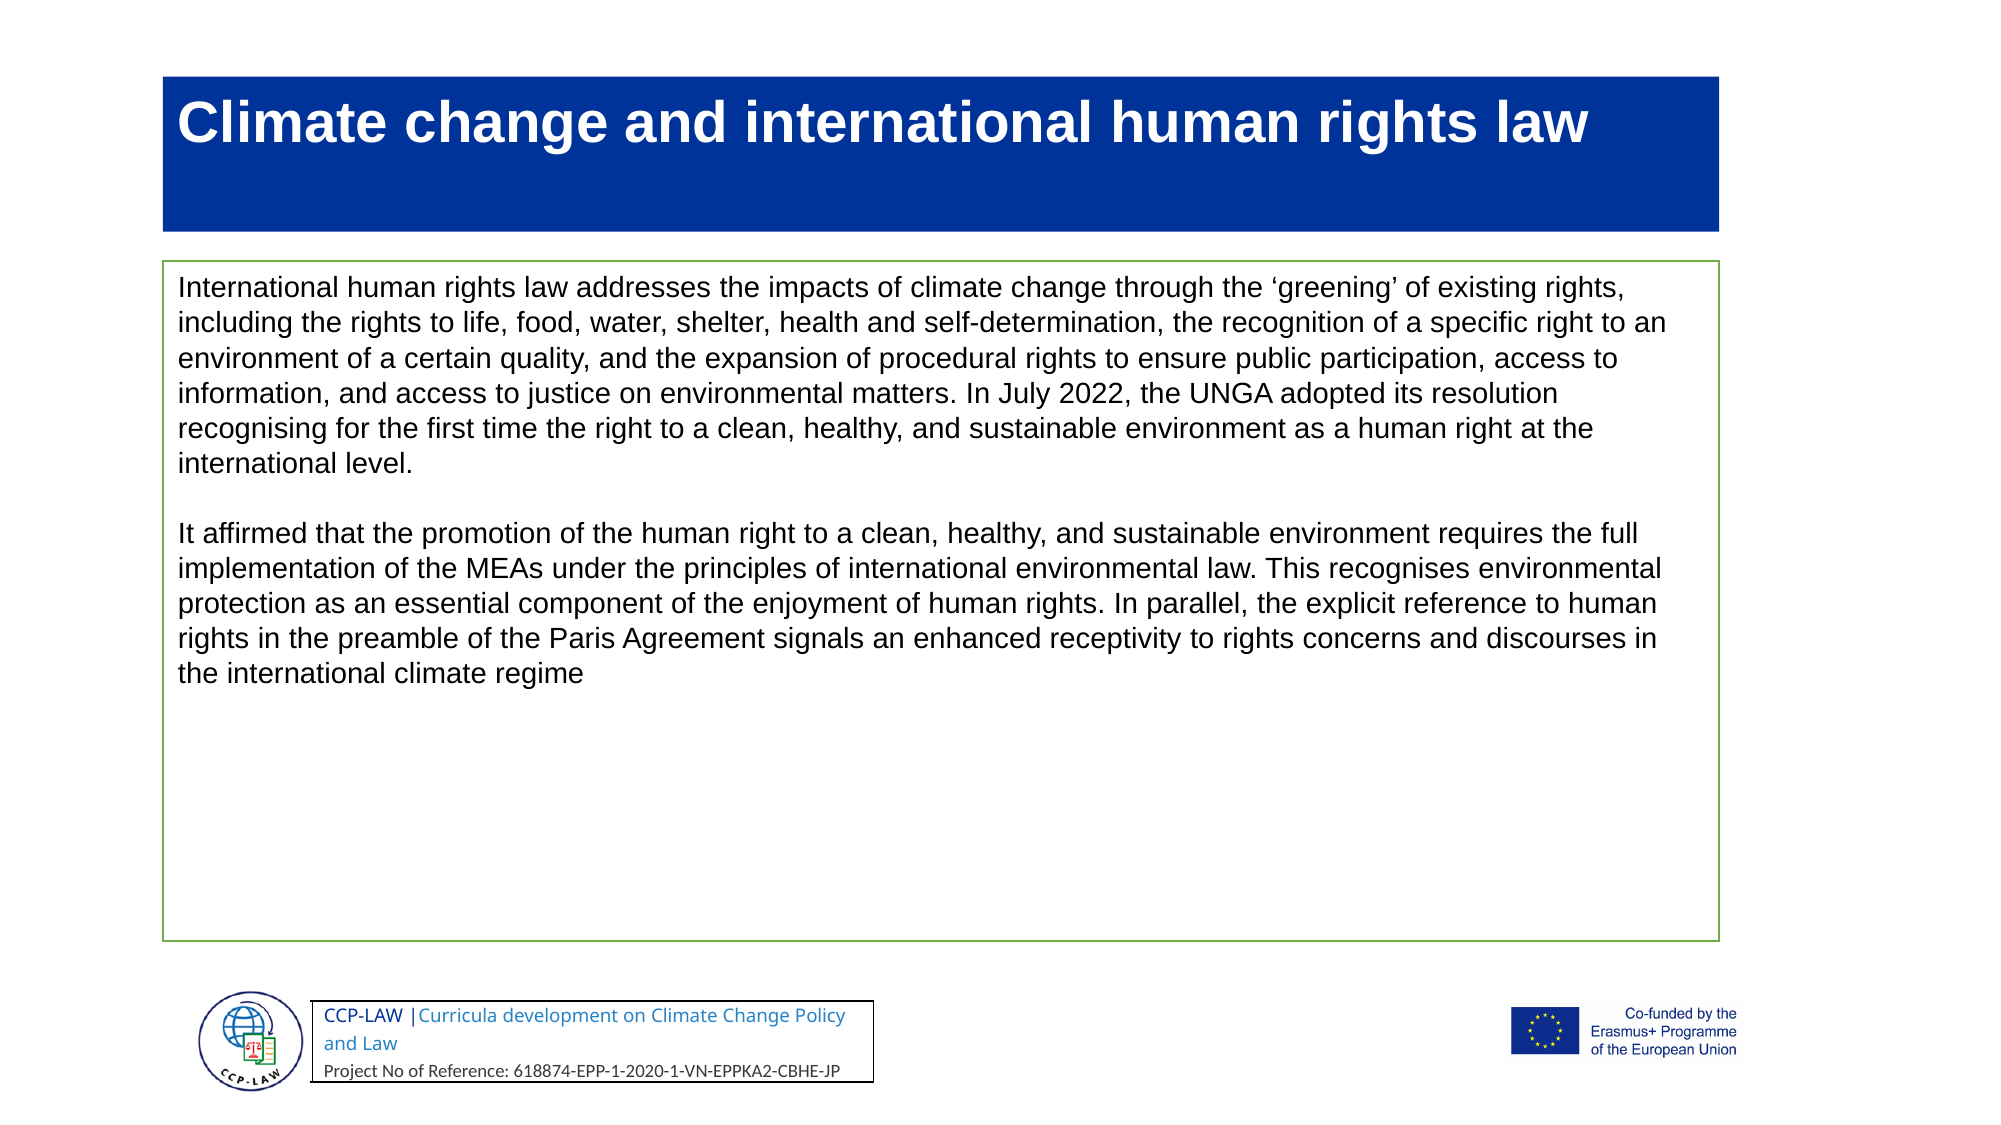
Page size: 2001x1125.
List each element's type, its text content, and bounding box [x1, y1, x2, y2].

picture [1497, 997, 1748, 1068]
picture [195, 984, 310, 1095]
text_box Climate change and international human rights law [162, 76, 1720, 232]
text_box International human rights law addresses the impacts of climate change through the ‘greening’ of existing rights, including the rights to life, food, water, shelter, health and self-determination, the recognition of a specific right to an environment of a certain quality, and the expansion of procedural rights to ensure public participation, access to information, and access to justice on environmental matters. In July 2022, the UNGA adopted its resolution recognising for the first time the right to a clean, healthy, and sustainable environment as a human right at the international level. It affirmed that the promotion of the human right to a clean, healthy, and sustainable environment requires the full implementation of the MEAs under the principles of international environmental law. This recognises environmental protection as an essential component of the enjoyment of human rights. In parallel, the explicit reference to human rights in the preamble of the Paris Agreement signals an enhanced receptivity to rights concerns and discourses in the international climate regime [162, 261, 1720, 942]
